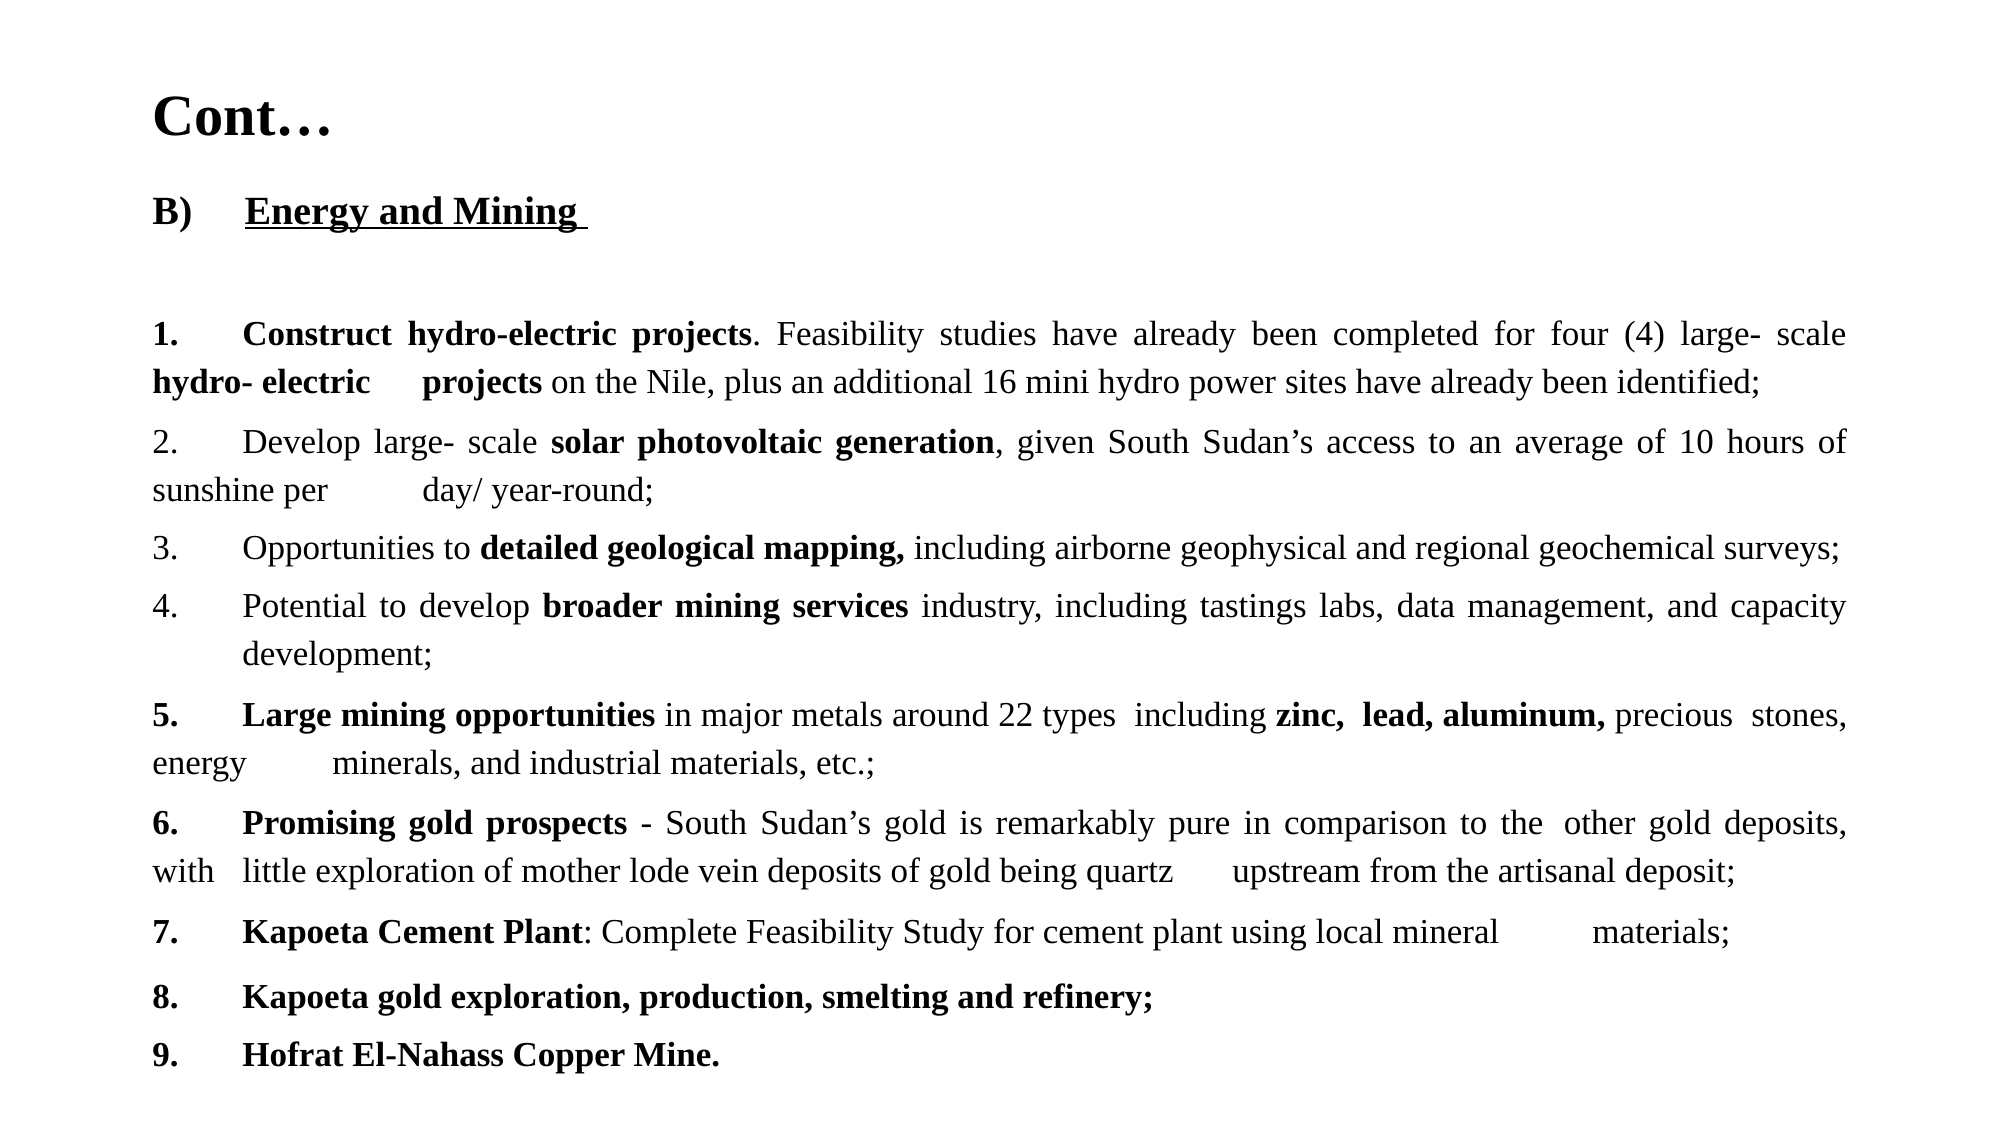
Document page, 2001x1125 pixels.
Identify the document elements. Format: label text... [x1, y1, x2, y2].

list Energy and Mining 1. Construct hydro-electric projects. Feasibility studies have already been completed for four (4) large- scale hydro- electric projects on the Nile, plus an additional 16 mini hydro power sites have already been identified; 2. Develop large- scale solar photovoltaic generation, given South Sudan’s access to an average of 10 hours of sunshine per day/ year-round; 3. Opportunities to detailed geological mapping, including airborne geophysical and regional geochemical surveys; 4. Potential to develop broader mining services industry, including tastings labs, data management, and capacity development; 5. Large mining opportunities in major metals around 22 types including zinc, lead, aluminum, precious stones, energy minerals, and industrial materials, etc.; 6. Promising gold prospects - South Sudan’s gold is remarkably pure in comparison to the other gold deposits, with little exploration of mother lode vein deposits of gold being quartz upstream from the artisanal deposit; 7. Kapoeta Cement Plant: Complete Feasibility Study for cement plant using local mineral materials; 8. Kapoeta gold exploration, production, smelting and refinery; 9. Hofrat El-Nahass Copper Mine. [137, 173, 1863, 1125]
title Cont… [137, 59, 1863, 173]
